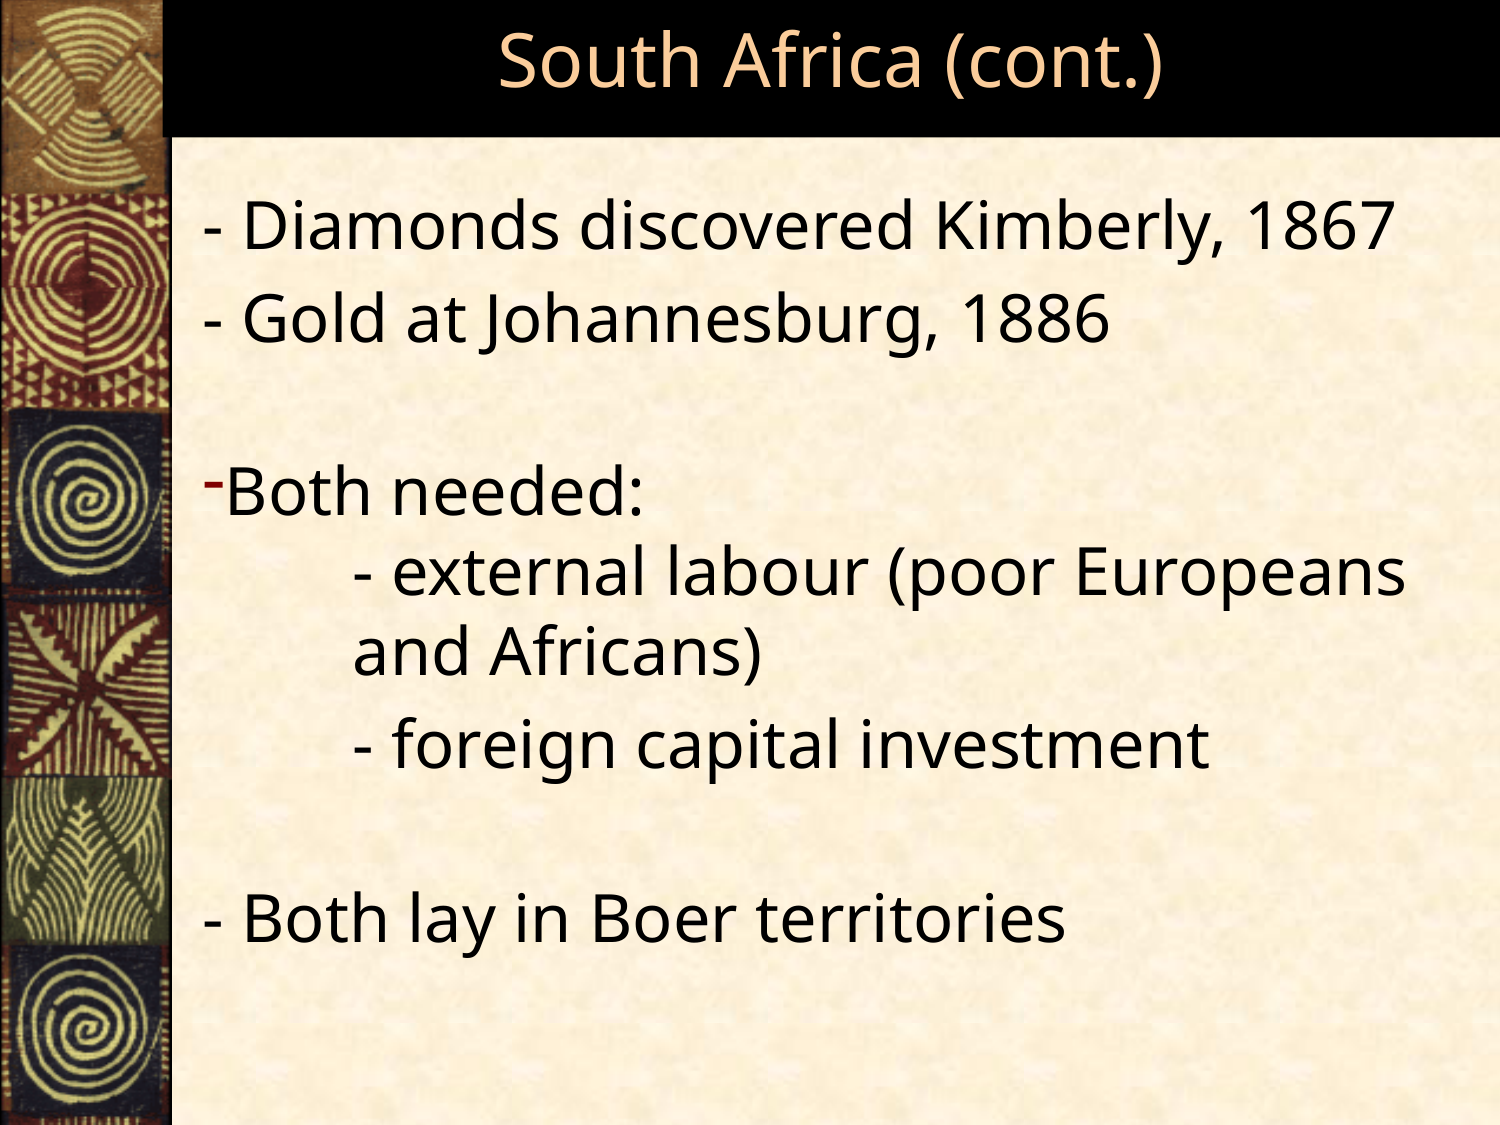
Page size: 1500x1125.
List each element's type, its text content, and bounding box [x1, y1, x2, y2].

picture [0, 0, 1500, 1125]
title South Africa (cont.) [162, 0, 1500, 138]
list - Diamonds discovered Kimberly, 1867 - Gold at Johannesburg, 1886 Both needed: - external labour (poor Europeans and Africans) - foreign capital investment - Both lay in Boer territories [187, 174, 1463, 1088]
